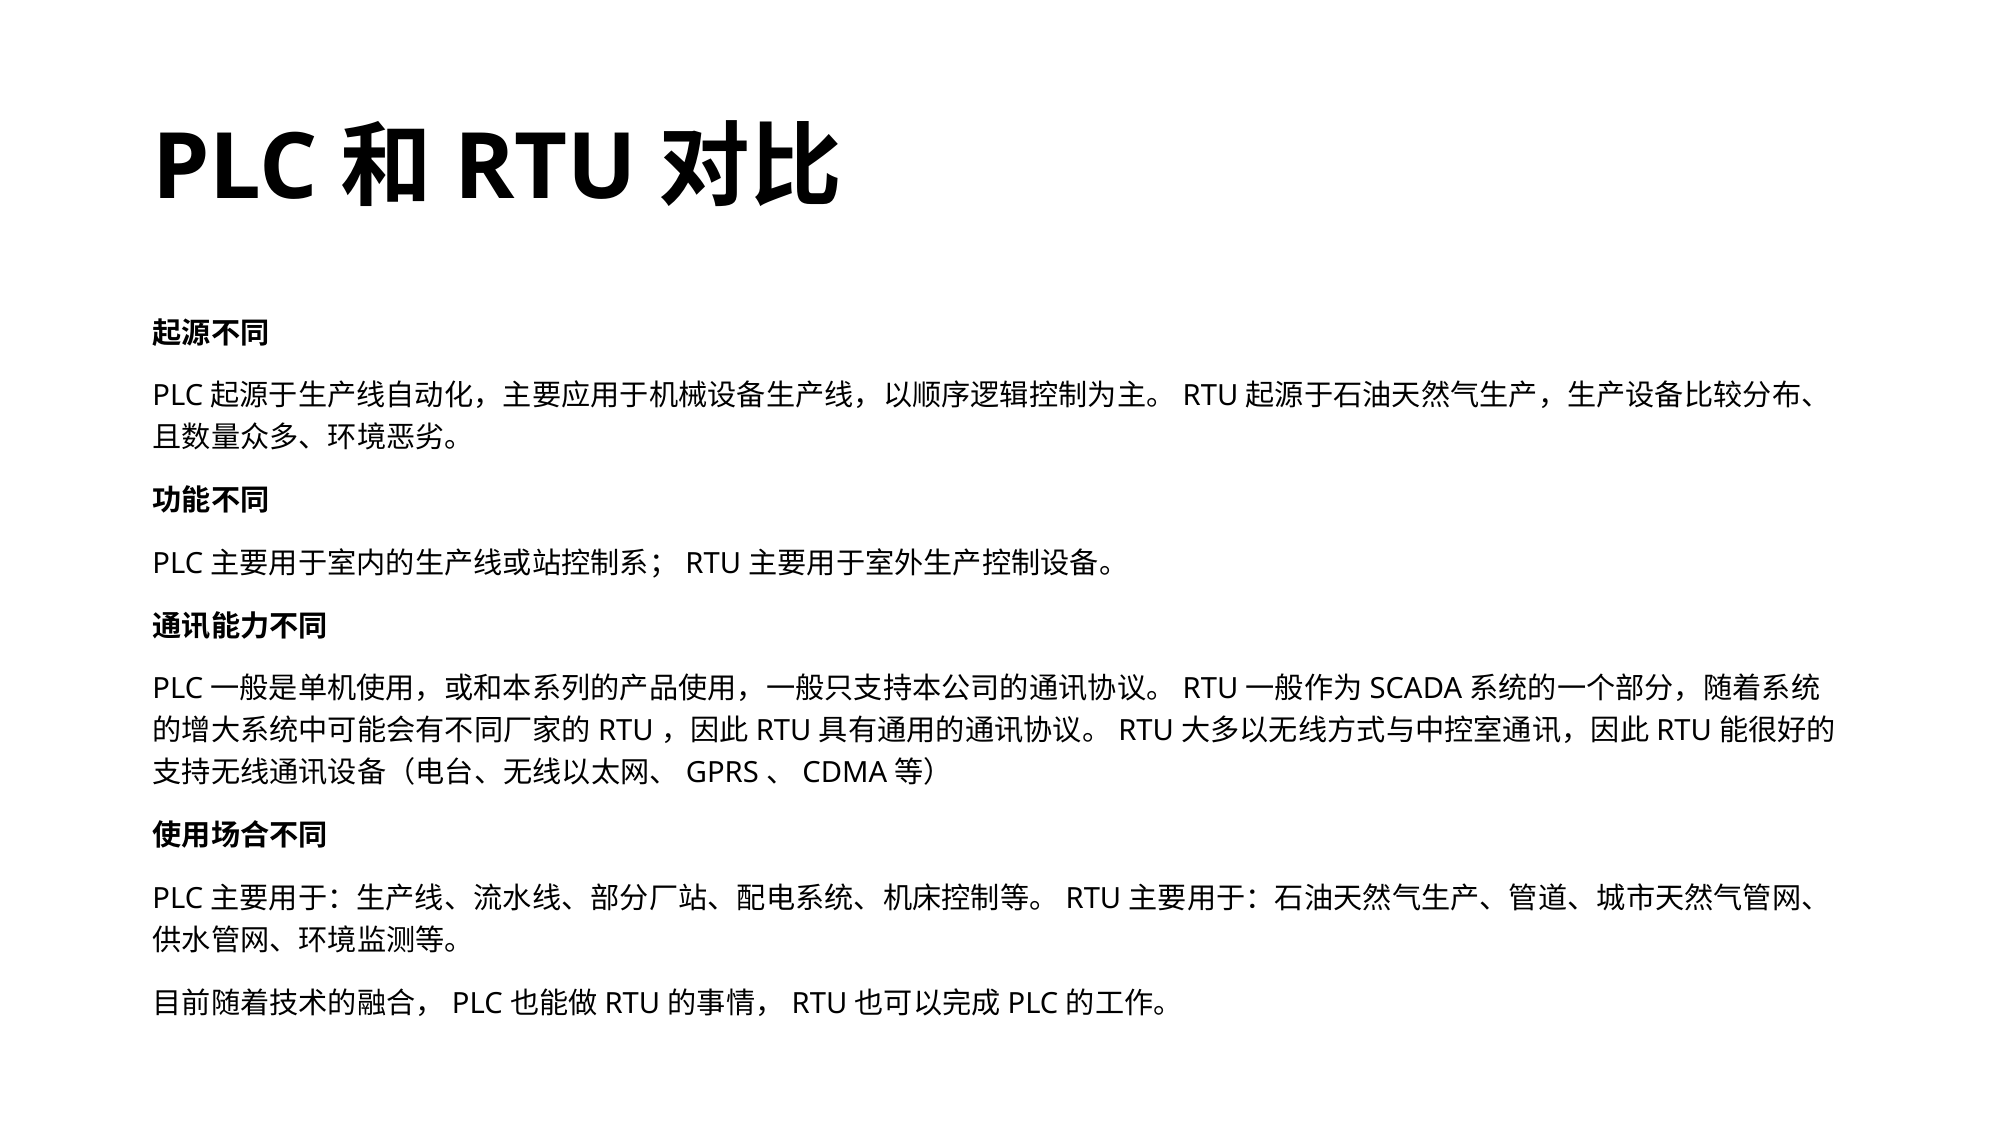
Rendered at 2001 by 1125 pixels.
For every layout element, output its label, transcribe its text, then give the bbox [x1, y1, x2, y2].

title PLC和RTU对比 [137, 59, 1863, 278]
list 起源不同 PLC起源于生产线自动化，主要应用于机械设备生产线，以顺序逻辑控制为主。RTU起源于石油天然气生产，生产设备比较分布、且数量众多、环境恶劣。 功能不同 PLC主要用于室内的生产线或站控制系；RTU主要用于室外生产控制设备。 通讯能力不同 PLC一般是单机使用，或和本系列的产品使用，一般只支持本公司的通讯协议。RTU一般作为SCADA系统的一个部分，随着系统的增大系统中可能会有不同厂家的RTU，因此RTU具有通用的通讯协议。RTU大多以无线方式与中控室通讯，因此RTU能很好的支持无线通讯设备（电台、无线以太网、GPRS、CDMA等） 使用场合不同 PLC主要用于：生产线、流水线、部分厂站、配电系统、机床控制等。RTU主要用于：石油天然气生产、管道、城市天然气管网、供水管网、环境监测等。 目前随着技术的融合，PLC也能做RTU的事情，RTU也可以完成PLC的工作。 [137, 299, 1863, 1042]
